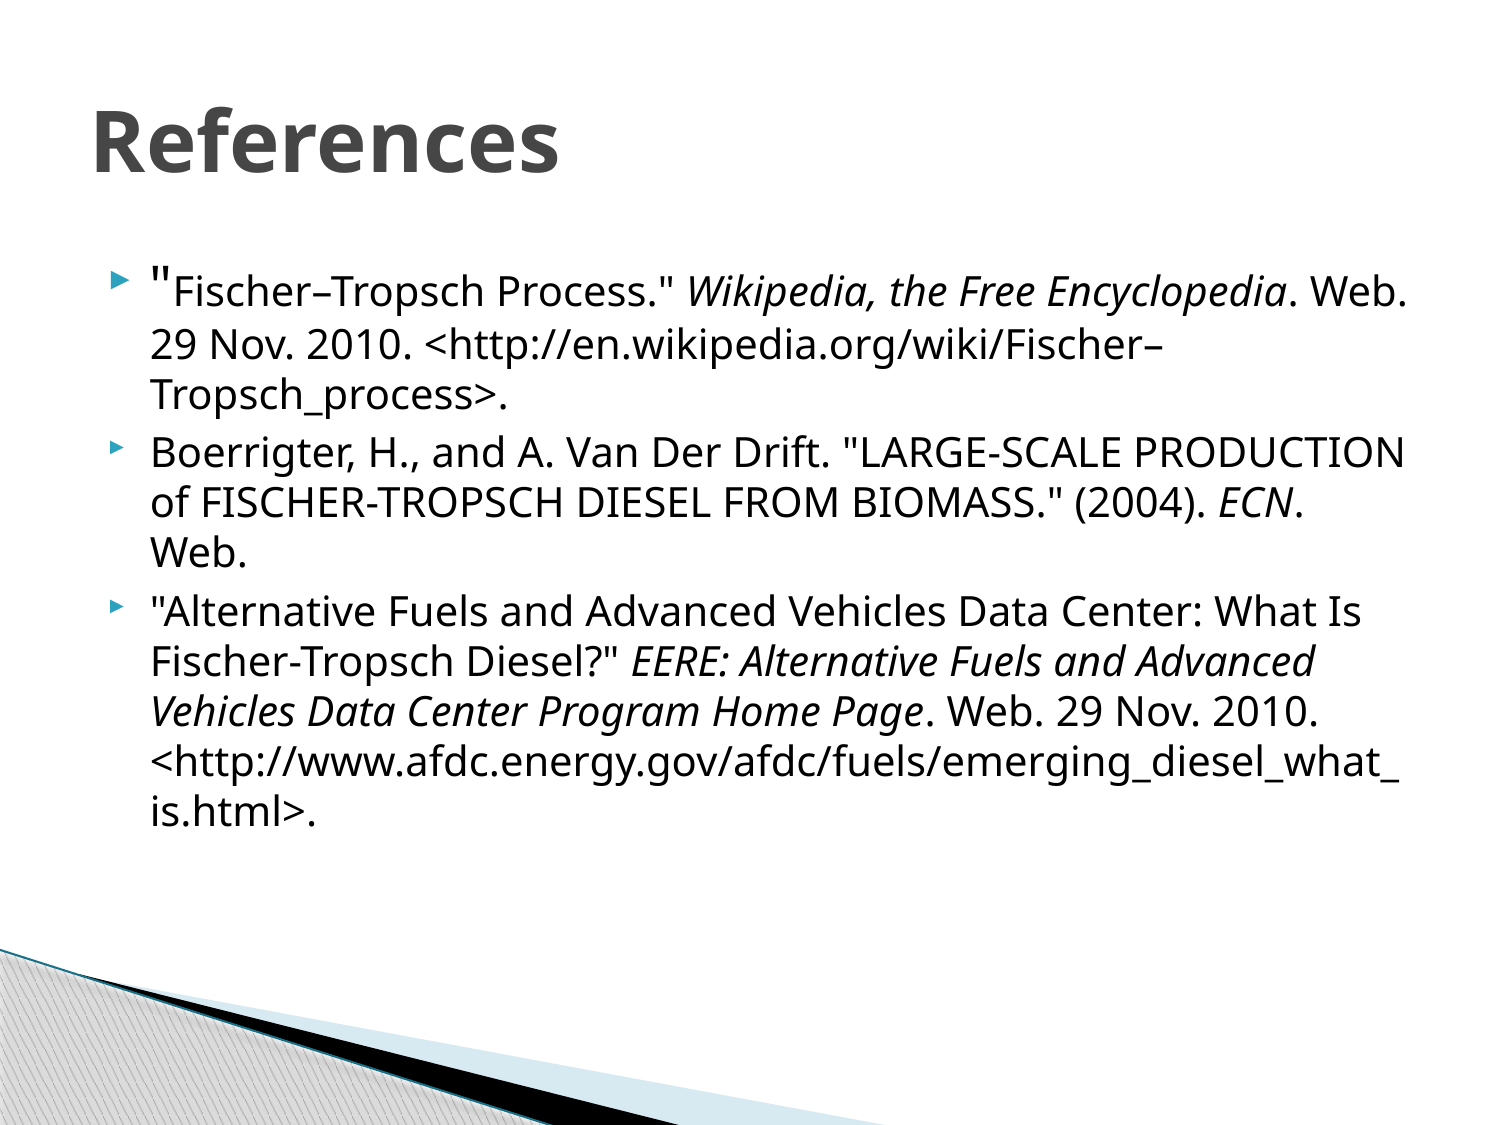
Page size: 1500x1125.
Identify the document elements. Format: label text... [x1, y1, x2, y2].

title References [75, 45, 1425, 233]
list "Fischer–Tropsch Process." Wikipedia, the Free Encyclopedia. Web. 29 Nov. 2010. <http://en.wikipedia.org/wiki/Fischer–Tropsch_process>. Boerrigter, H., and A. Van Der Drift. "LARGE-SCALE PRODUCTION of FISCHER-TROPSCH DIESEL FROM BIOMASS." (2004). ECN. Web. "Alternative Fuels and Advanced Vehicles Data Center: What Is Fischer-Tropsch Diesel?" EERE: Alternative Fuels and Advanced Vehicles Data Center Program Home Page. Web. 29 Nov. 2010. <http://www.afdc.energy.gov/afdc/fuels/emerging_diesel_what_is.html>. [75, 243, 1425, 986]
